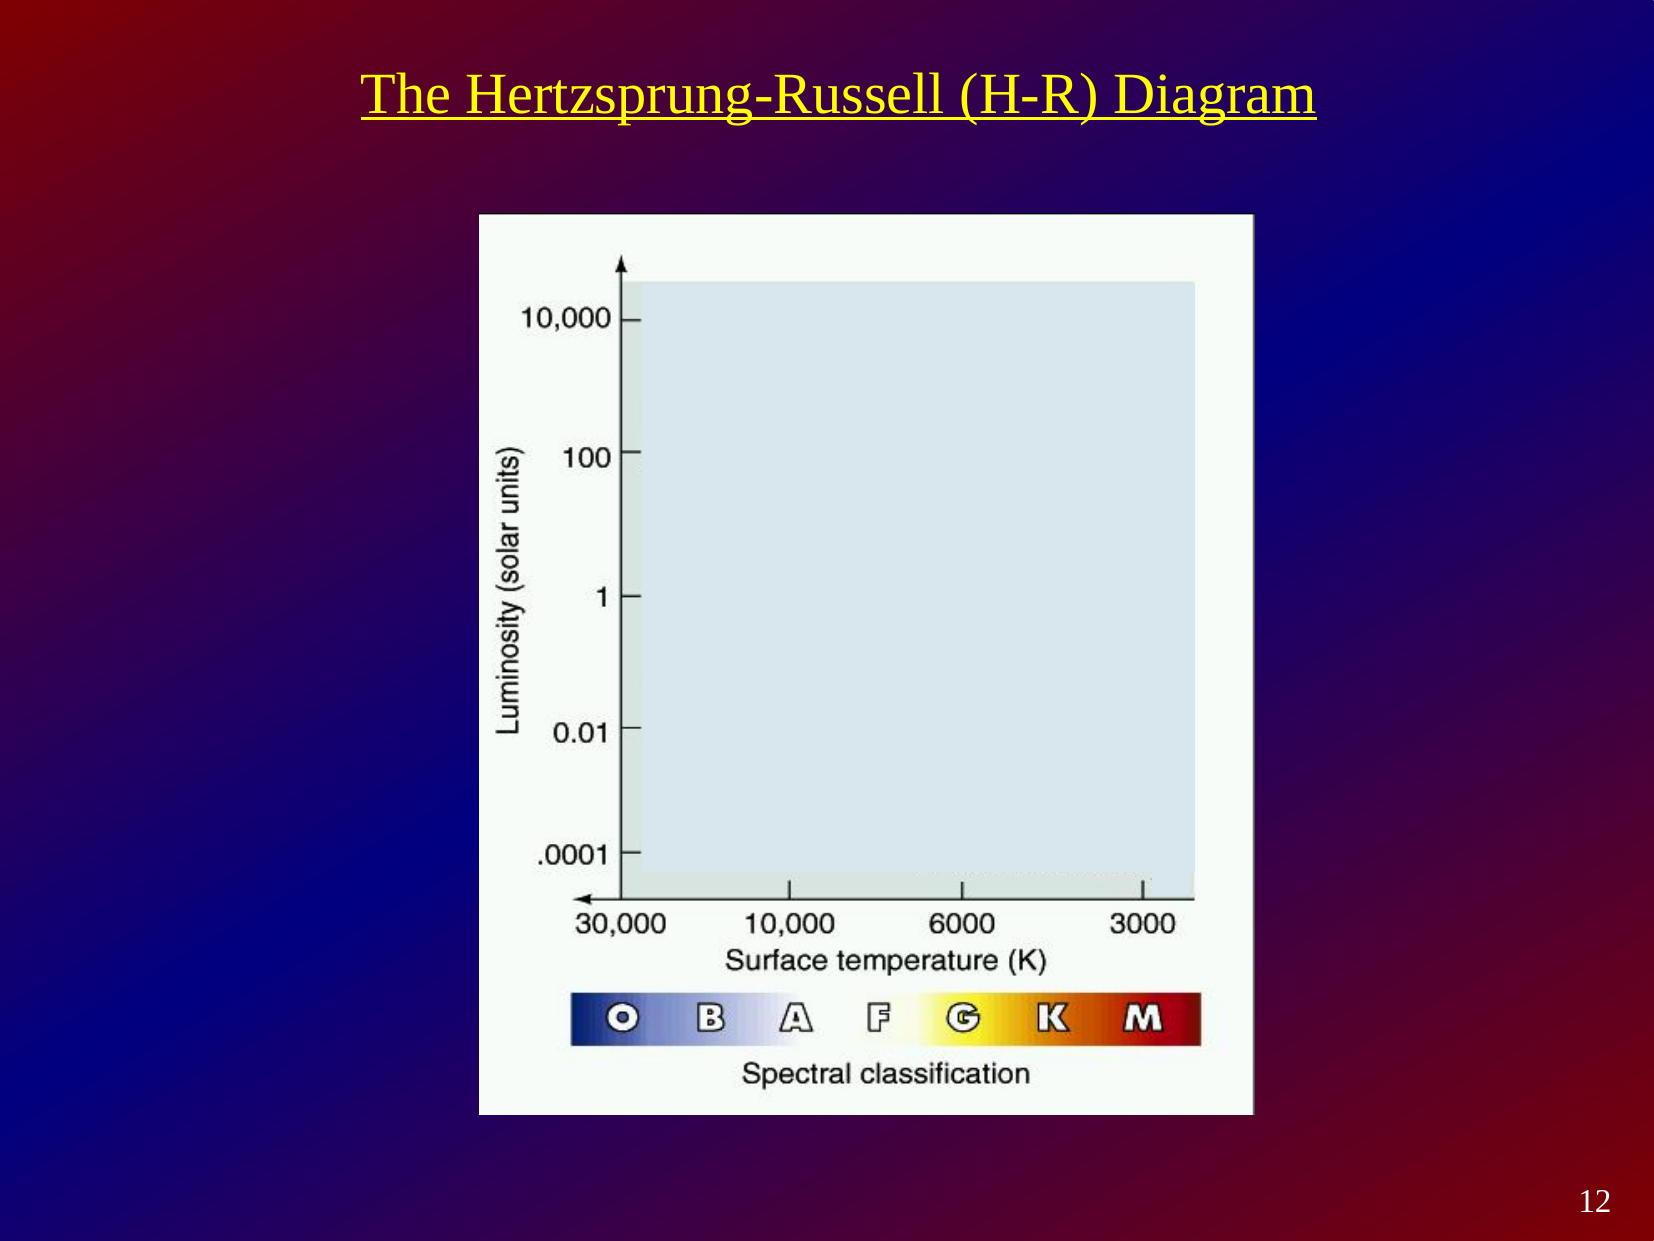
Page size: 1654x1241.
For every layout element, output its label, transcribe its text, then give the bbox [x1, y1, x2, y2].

picture [479, 212, 1256, 1115]
slide_number 12 [1240, 1166, 1627, 1233]
text_box The Hertzsprung-Russell (H-R) Diagram [162, 54, 1516, 125]
